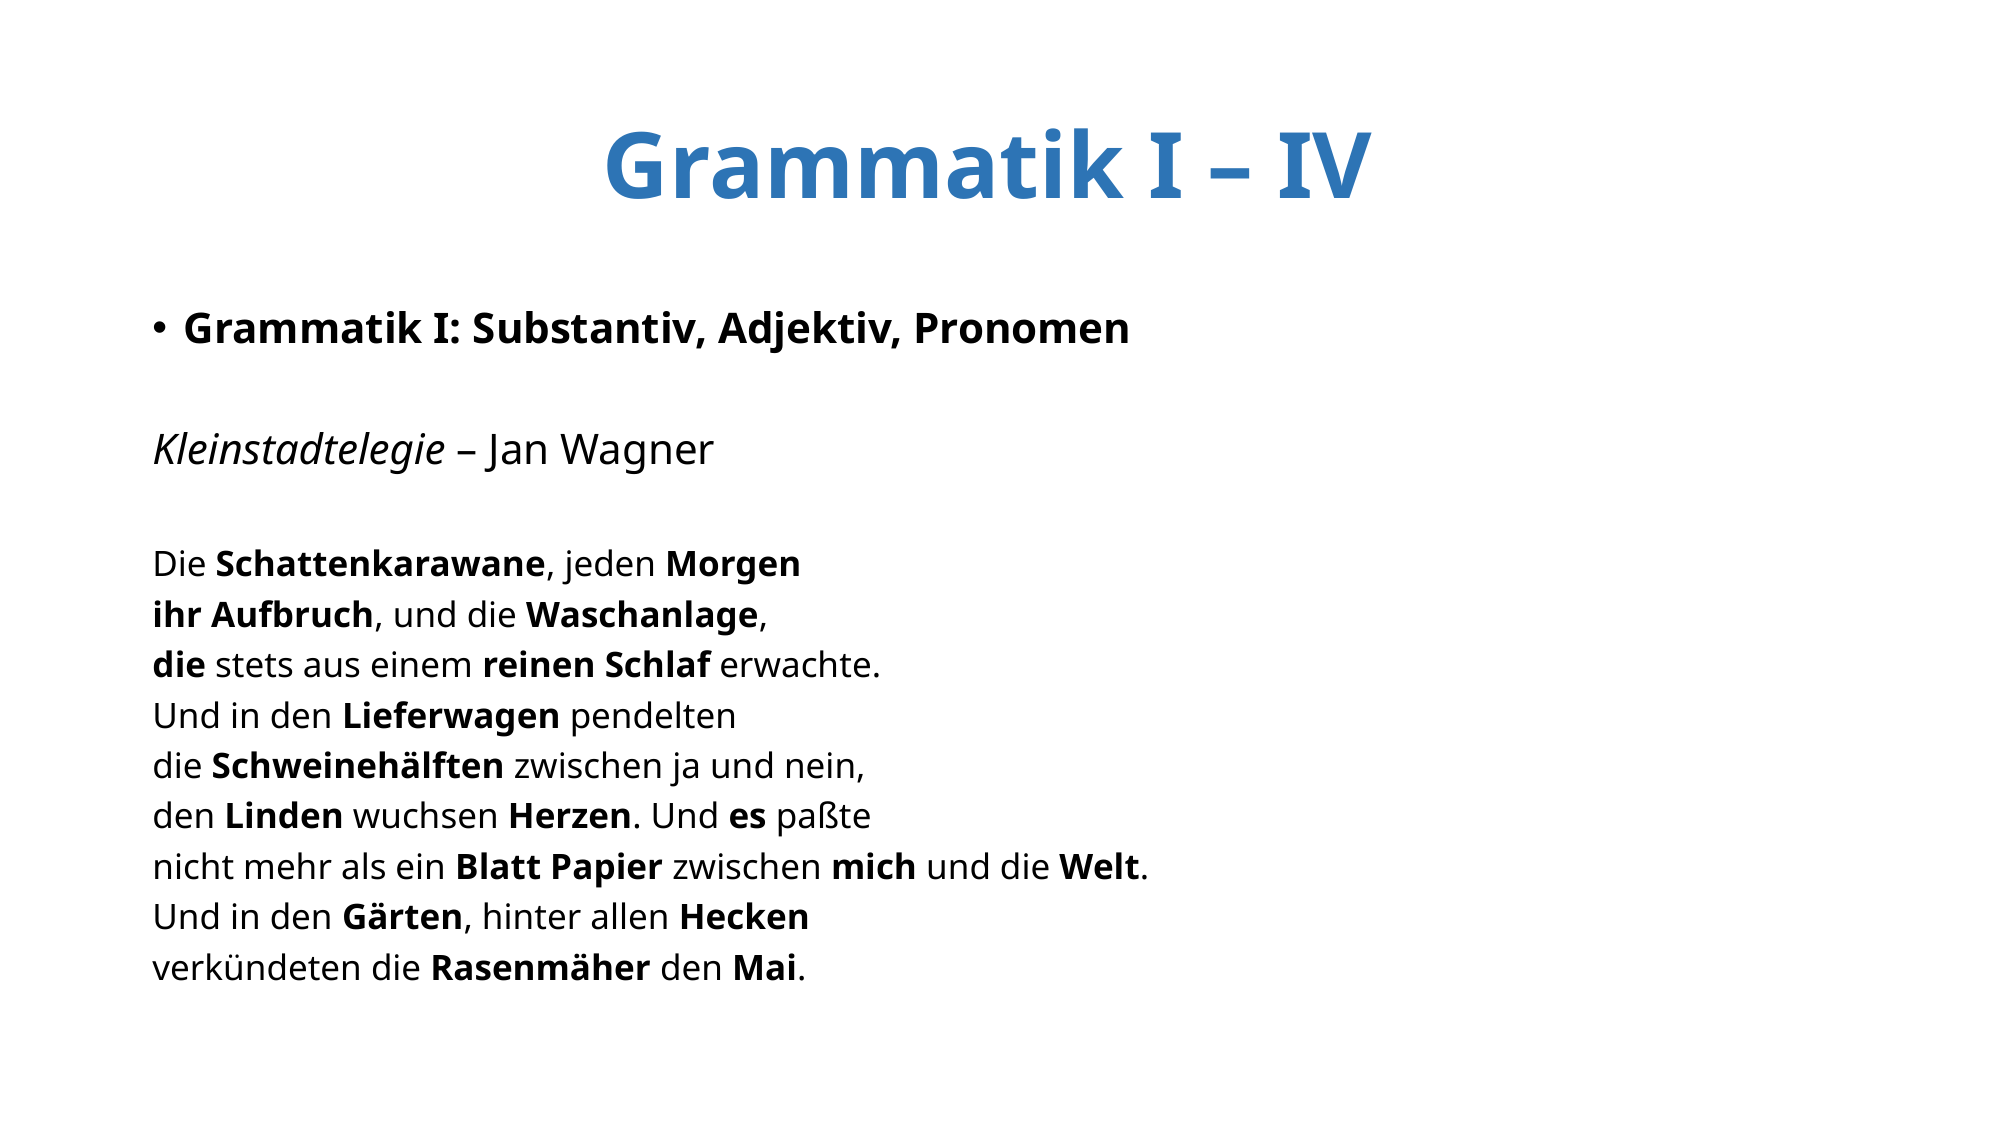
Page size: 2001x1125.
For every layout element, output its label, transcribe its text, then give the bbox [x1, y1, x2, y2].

title Grammatik I – IV [137, 59, 1863, 278]
list Grammatik I: Substantiv, Adjektiv, Pronomen Kleinstadtelegie – Jan Wagner Die Schattenkarawane, jeden Morgen ihr Aufbruch, und die Waschanlage, die stets aus einem reinen Schlaf erwachte. Und in den Lieferwagen pendelten die Schweinehälften zwischen ja und nein, den Linden wuchsen Herzen. Und es paßte nicht mehr als ein Blatt Papier zwischen mich und die Welt. Und in den Gärten, hinter allen Hecken verkündeten die Rasenmäher den Mai. [137, 299, 1863, 1014]
